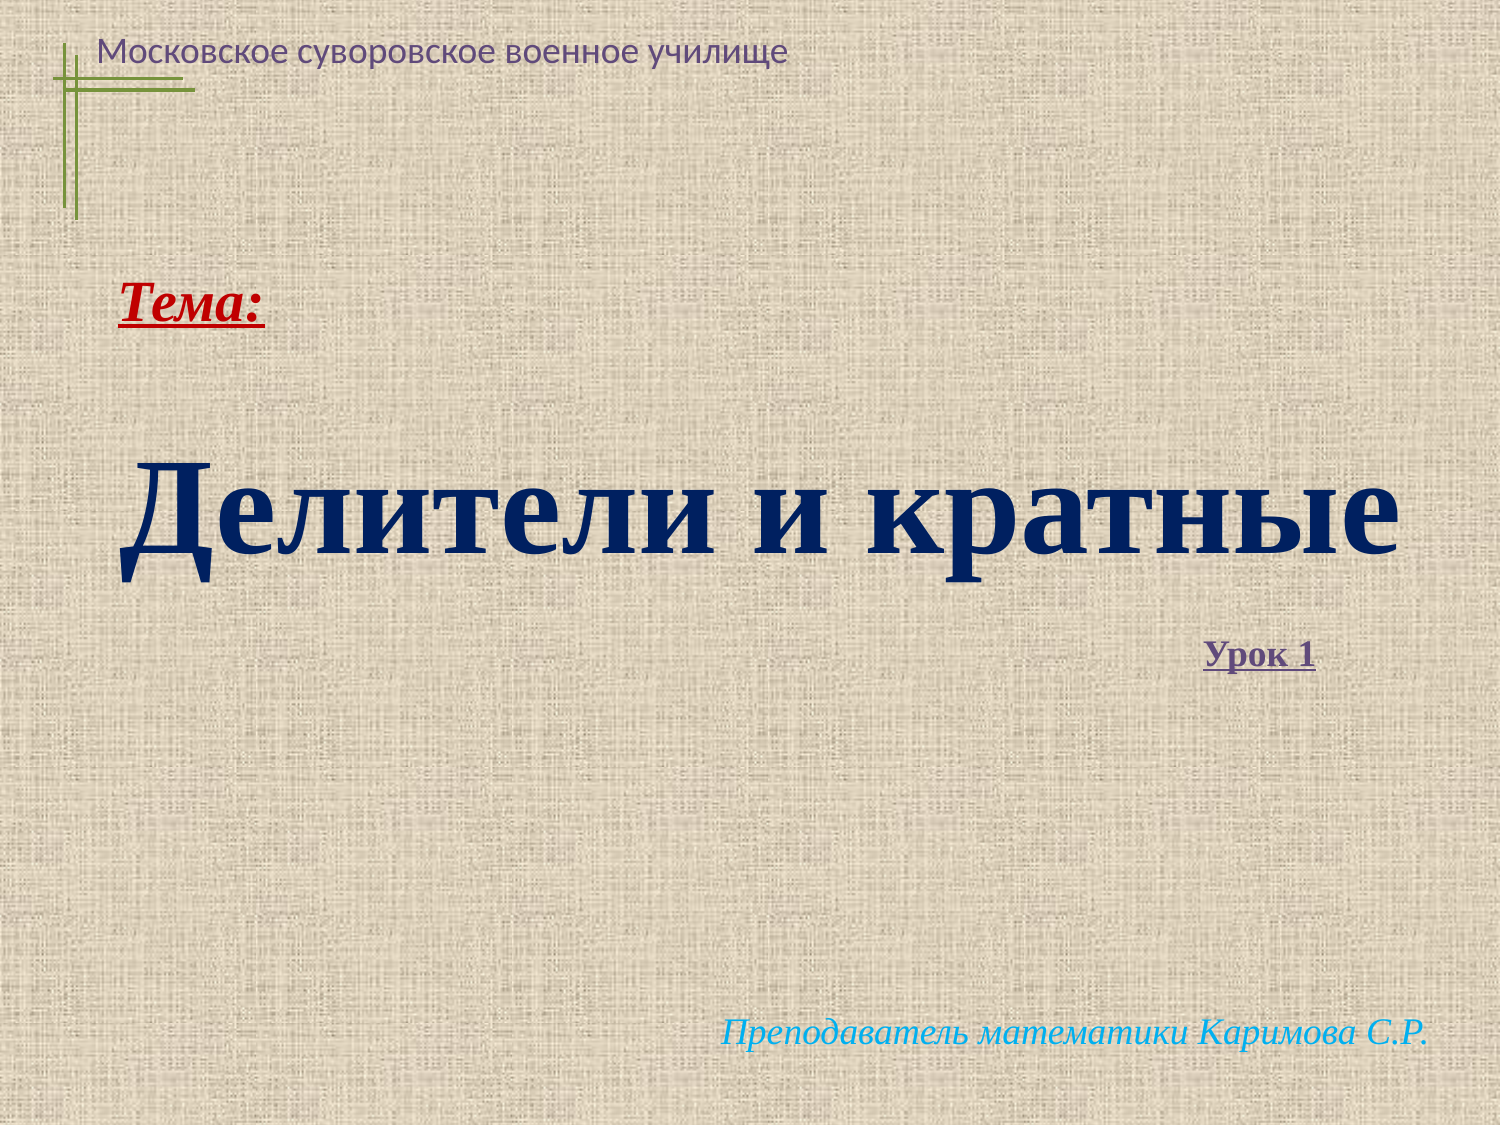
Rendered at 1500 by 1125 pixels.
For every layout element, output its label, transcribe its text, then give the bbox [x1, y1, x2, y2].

text_box Урок 1 [1187, 621, 1332, 682]
text_box Московское суворовское военное училище [81, 19, 805, 79]
text_box Тема: [103, 255, 280, 341]
picture [0, 0, 1500, 1125]
text_box Преподаватель математики Каримова С.Р. [706, 999, 1445, 1060]
text_box Делители и кратные [104, 408, 1418, 589]
